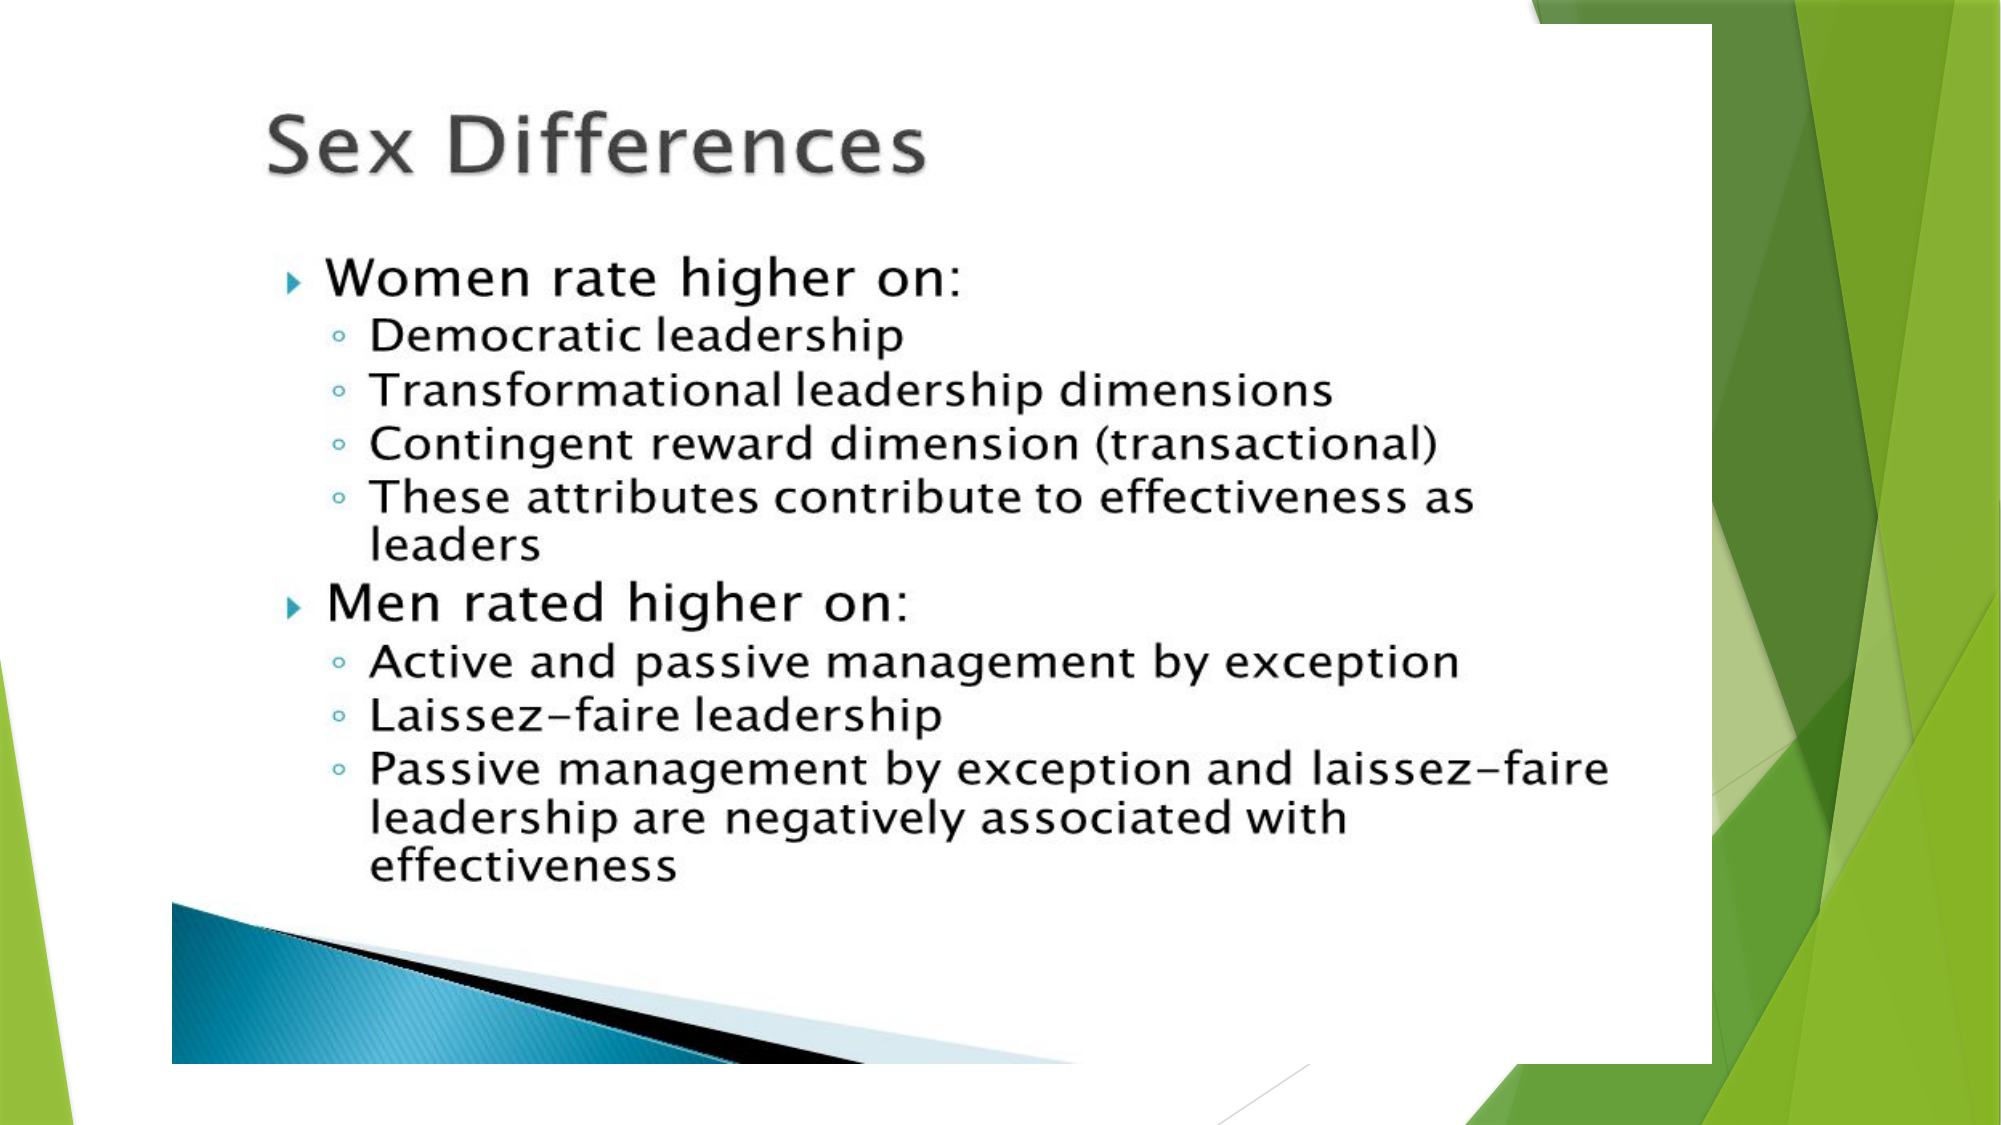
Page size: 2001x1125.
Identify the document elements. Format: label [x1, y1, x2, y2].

list [171, 24, 1712, 1065]
